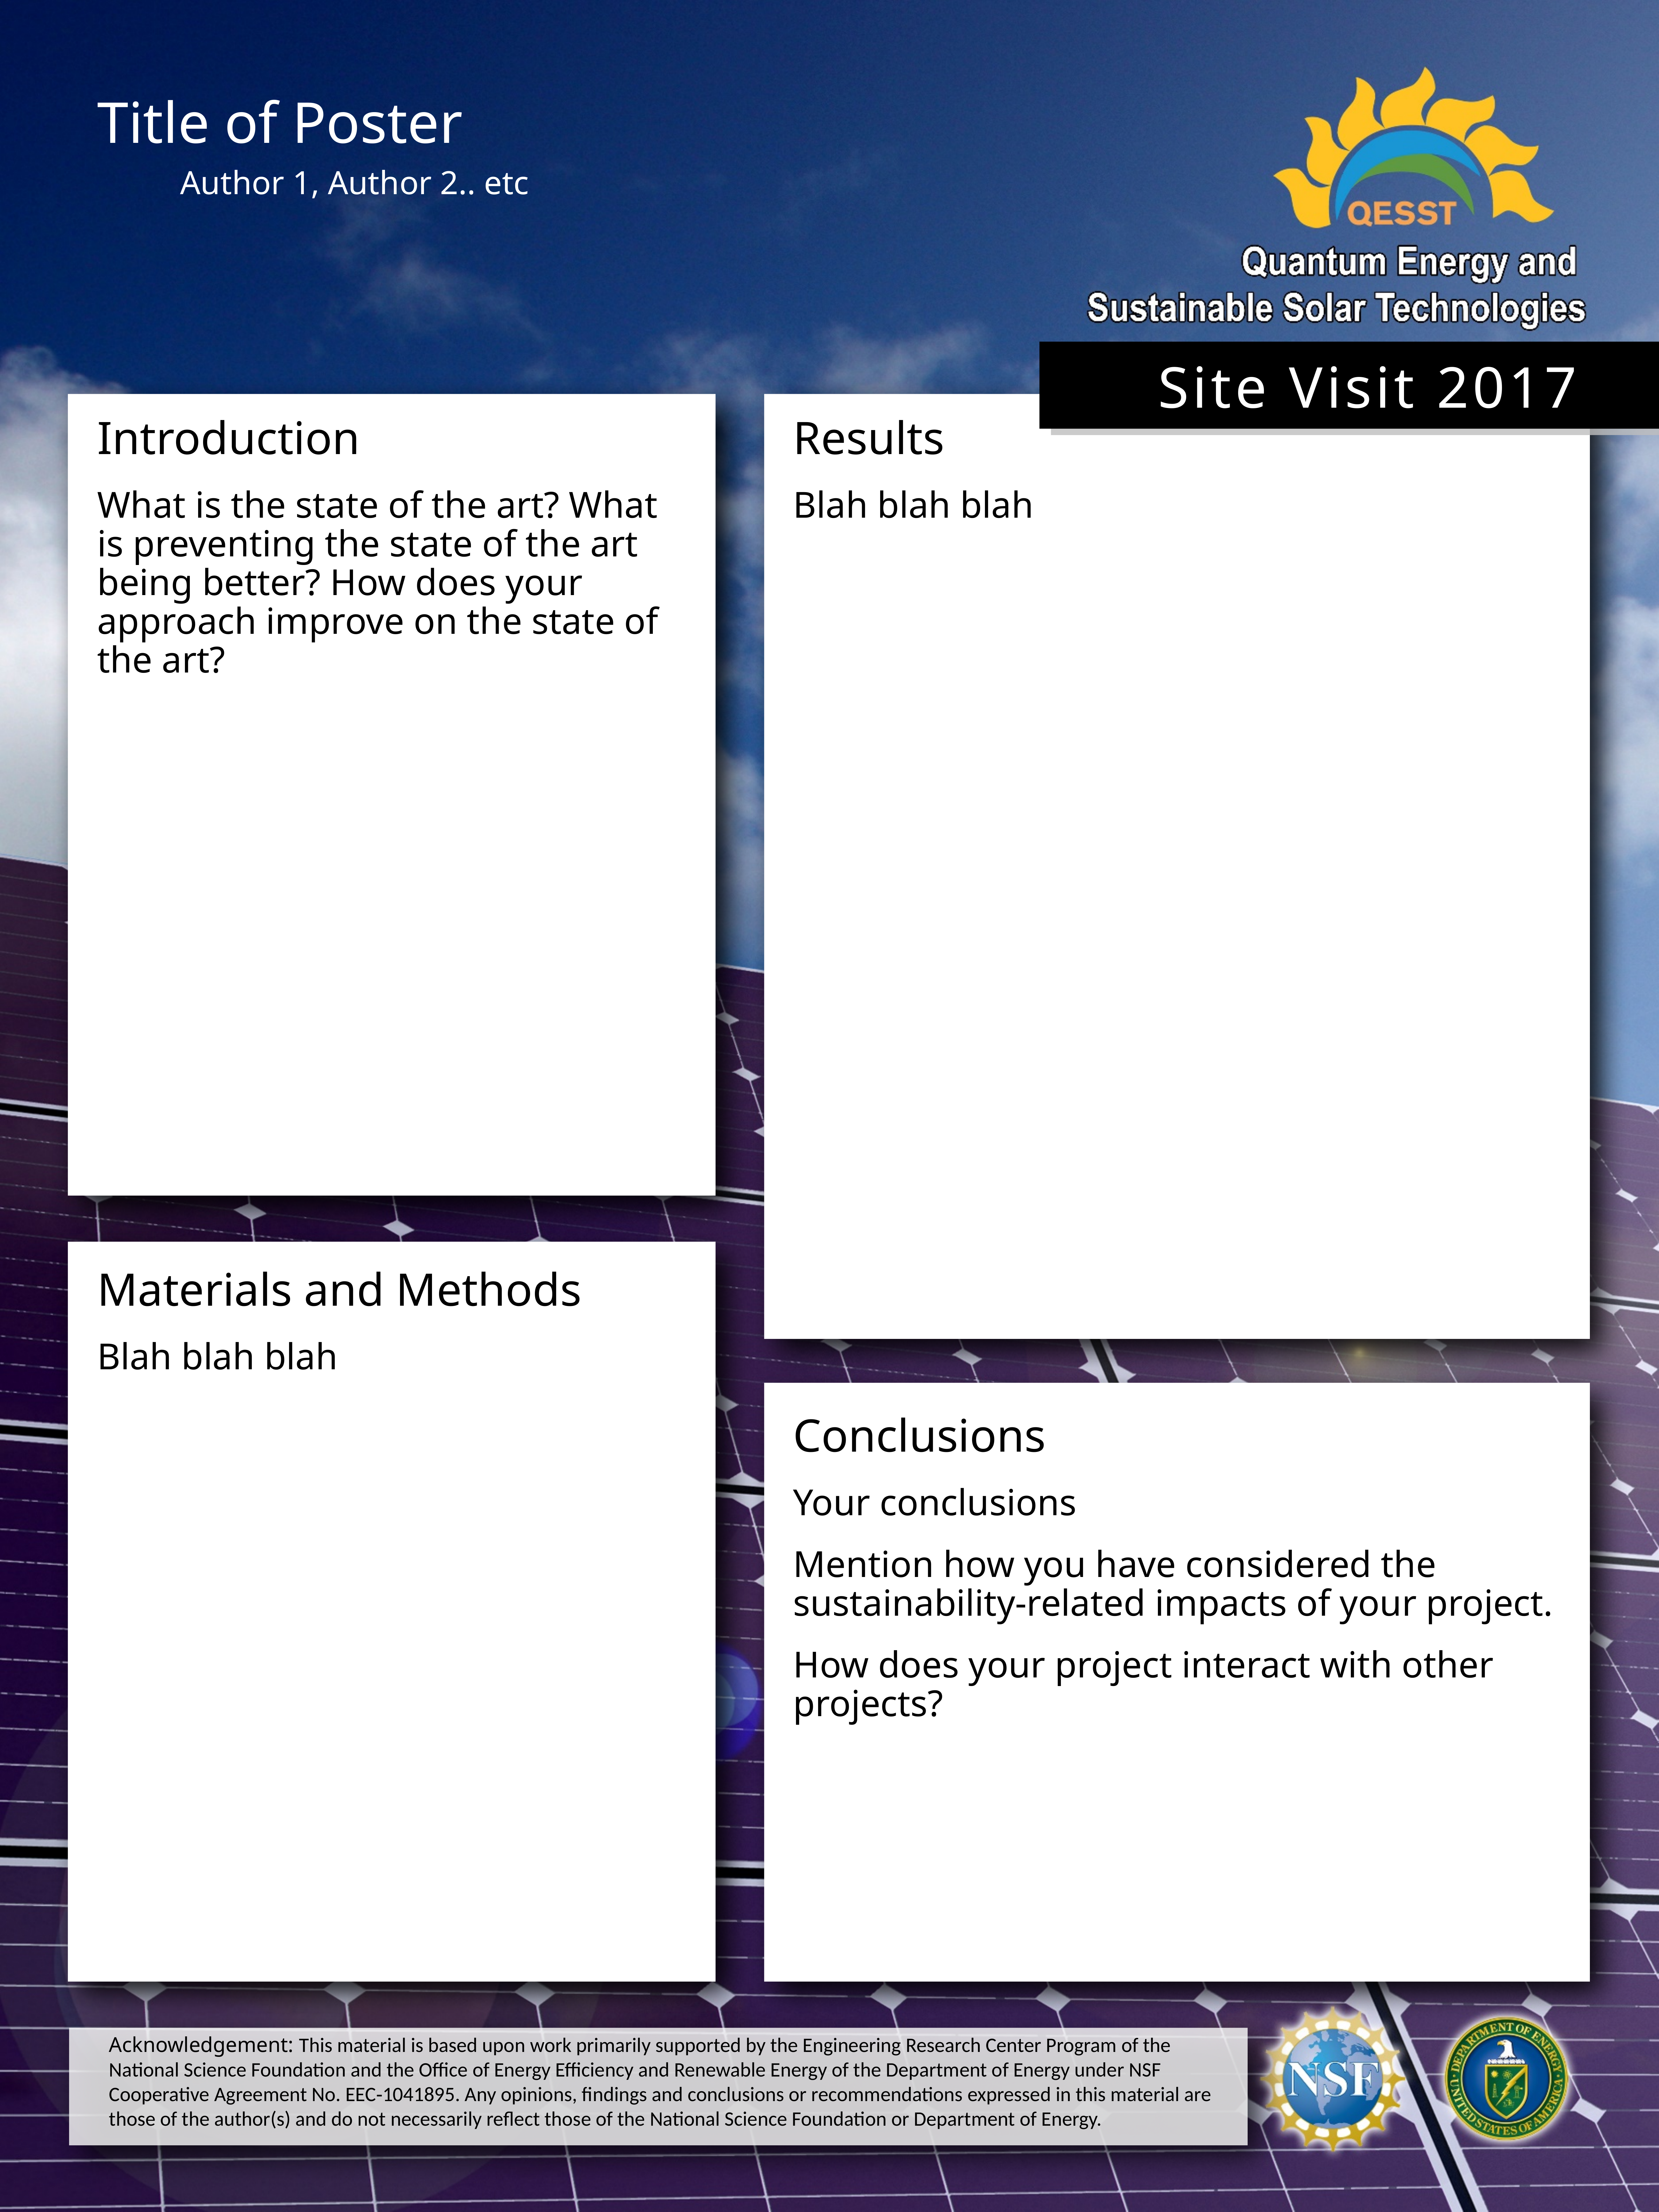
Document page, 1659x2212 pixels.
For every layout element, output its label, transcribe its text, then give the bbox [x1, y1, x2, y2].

text_box Acknowledgement: This material is based upon work primarily supported by the Engineering Research Center Program of the National Science Foundation and the Office of Energy Efficiency and Renewable Energy of the Department of Energy under NSF Cooperative Agreement No. EEC‐1041895. Any opinions, findings and conclusions or recommendations expressed in this material are those of the author(s) and do not necessarily reflect those of the National Science Foundation or Department of Energy. [104, 2029, 1228, 2132]
text_box [764, 394, 1590, 1339]
text_box [764, 1382, 1590, 1982]
text_box [69, 2027, 1248, 2146]
list Conclusions Your conclusions Mention how you have considered the sustainability-related impacts of your project. How does your project interact with other projects? [788, 1410, 1567, 1954]
picture [0, 0, 1659, 2212]
text_box [68, 1241, 716, 1982]
list Title of Poster Author 1, Author 2.. etc [92, 92, 1078, 273]
text_box [68, 394, 716, 1196]
list Materials and Methods Blah blah blah [92, 1265, 691, 1954]
list Results Blah blah blah [788, 413, 1567, 1311]
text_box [1039, 341, 1659, 435]
list Introduction What is the state of the art? What is preventing the state of the art being better? How does your approach improve on the state of the art? [92, 413, 691, 1173]
